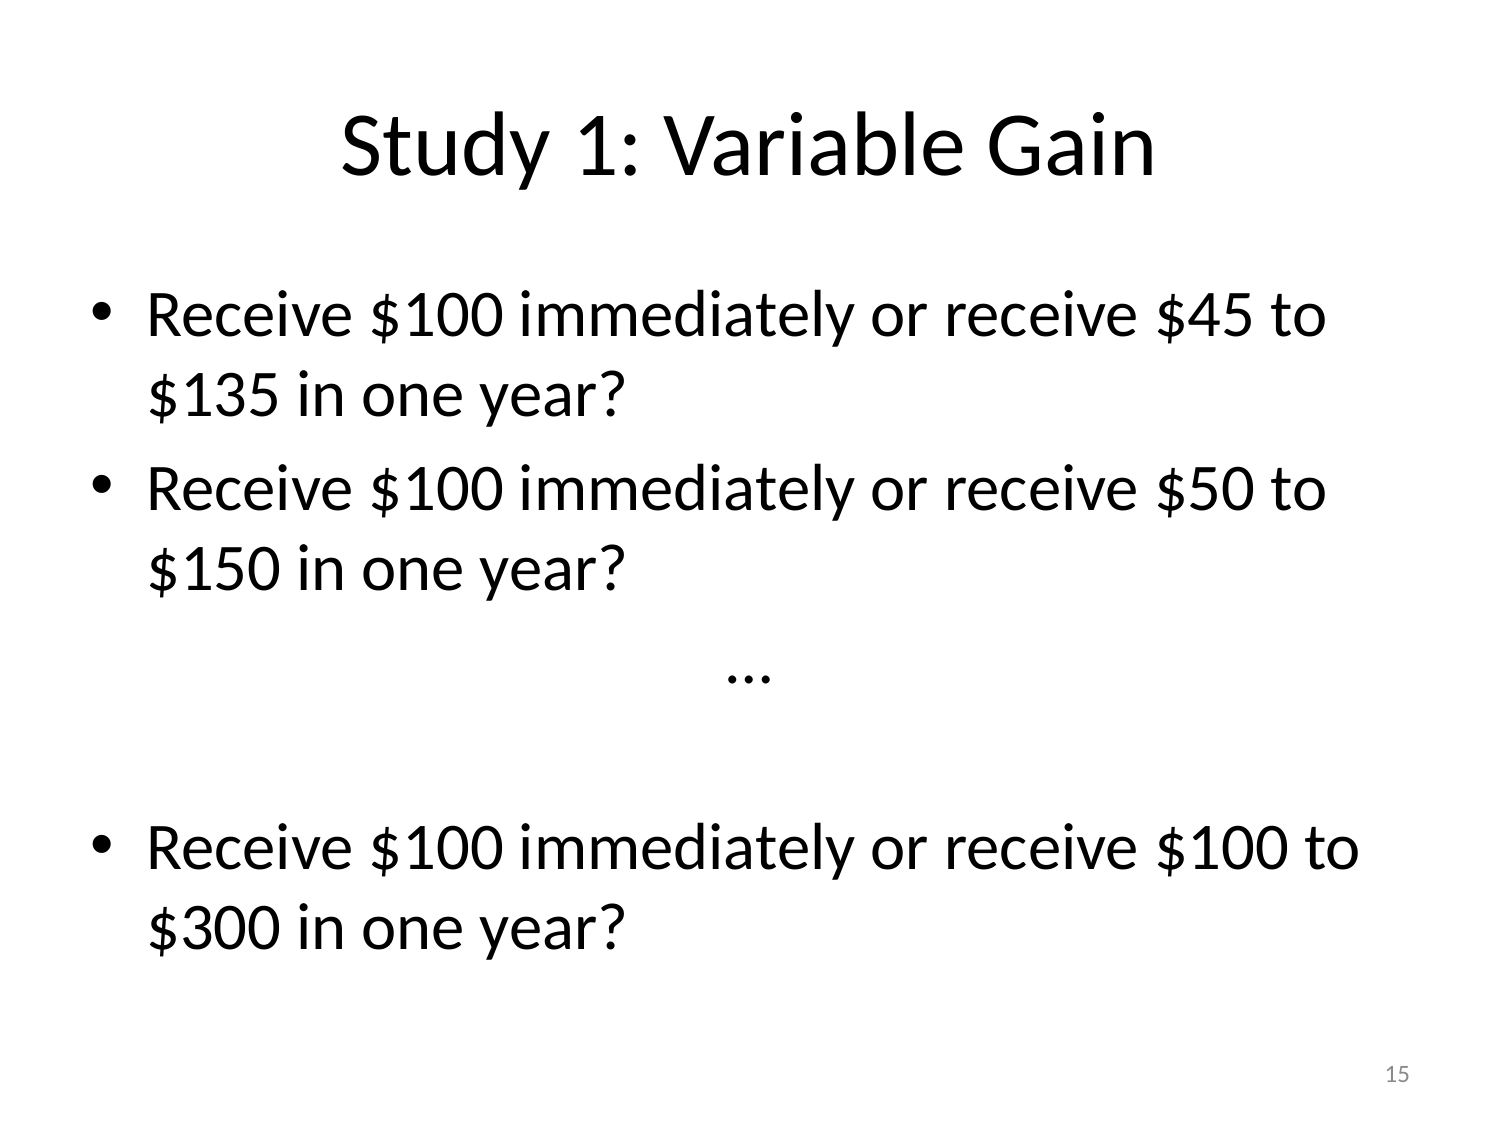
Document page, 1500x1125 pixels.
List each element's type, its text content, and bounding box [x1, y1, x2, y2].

title Study 1: Variable Gain [75, 45, 1425, 233]
list Receive $100 immediately or receive $45 to $135 in one year? Receive $100 immediately or receive $50 to $150 in one year? … Receive $100 immediately or receive $100 to $300 in one year? [75, 262, 1425, 1005]
slide_number 15 [1074, 1042, 1425, 1103]
